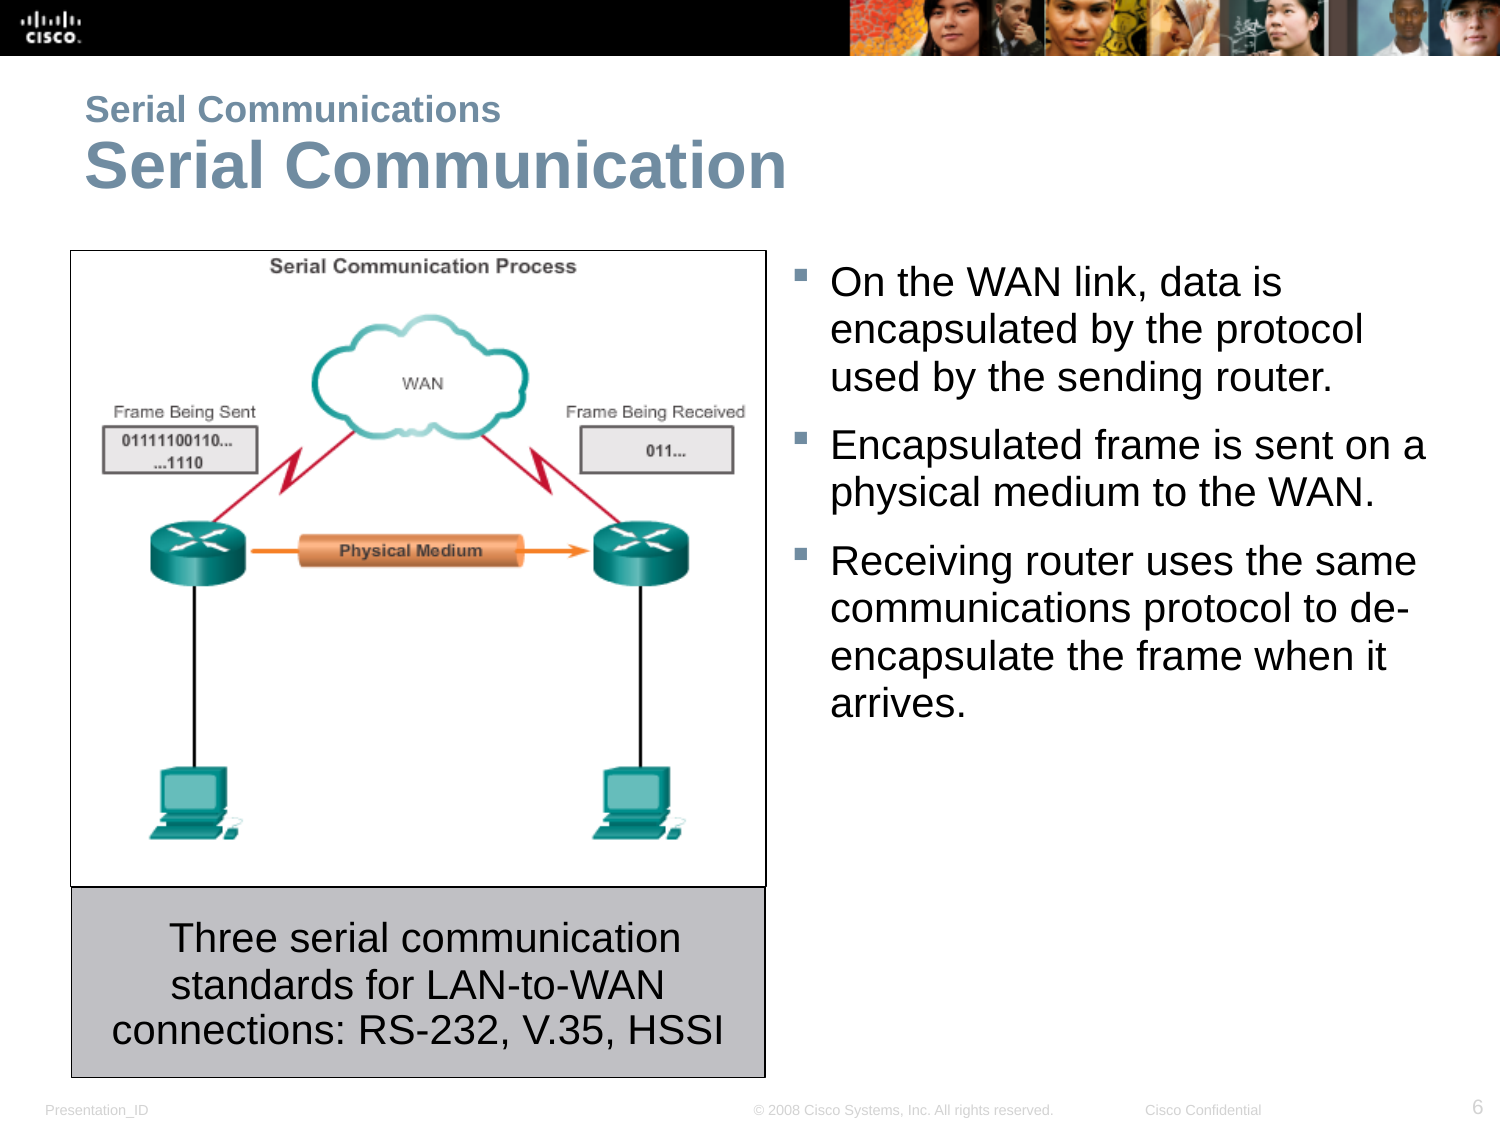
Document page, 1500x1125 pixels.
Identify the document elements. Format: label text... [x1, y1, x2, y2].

list On the WAN link, data is encapsulated by the protocol used by the sending router. Encapsulated frame is sent on a physical medium to the WAN. Receiving router uses the same communications protocol to de-encapsulate the frame when it arrives. [777, 251, 1457, 747]
title Serial Communications Serial Communication [71, 72, 1408, 211]
picture [71, 251, 766, 886]
text_box Three serial communication standards for LAN-to-WAN connections: RS-232, V.35, HSSI [71, 902, 766, 1061]
text_box [71, 1061, 766, 1078]
text_box [71, 893, 766, 902]
picture [0, 0, 1500, 56]
